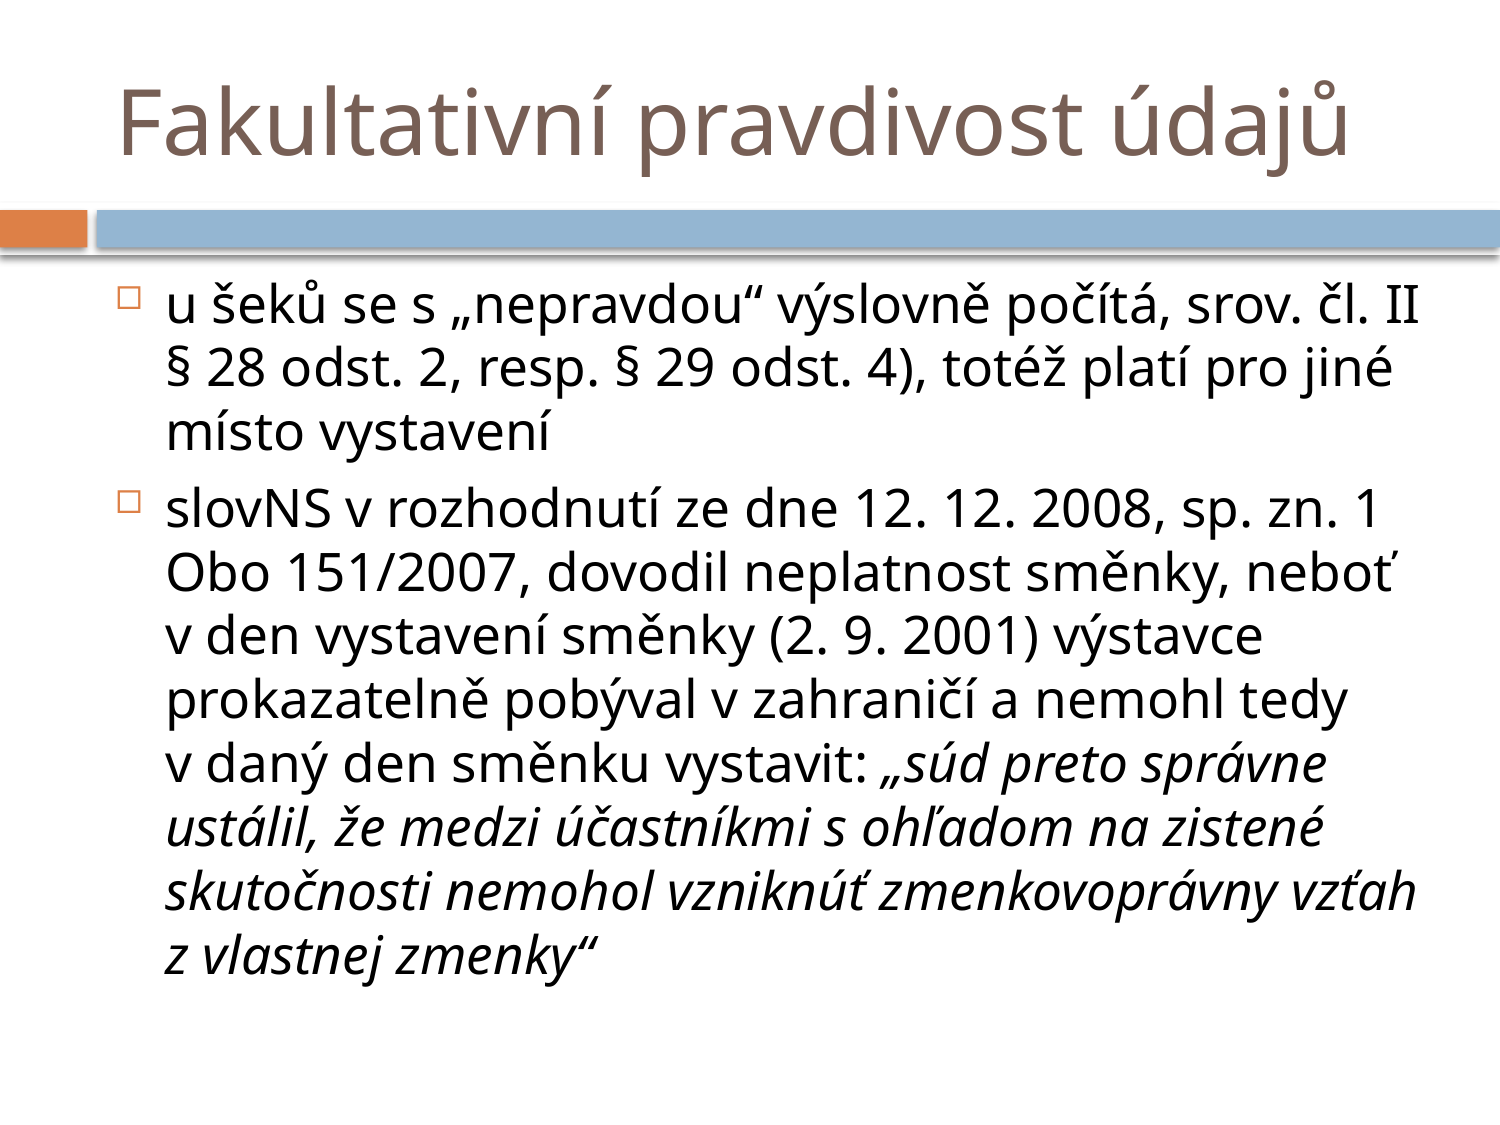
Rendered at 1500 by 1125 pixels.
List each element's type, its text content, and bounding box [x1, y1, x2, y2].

title Fakultativní pravdivost údajů [100, 37, 1438, 200]
list u šeků se s „nepravdou“ výslovně počítá, srov. čl. II § 28 odst. 2, resp. § 29 odst. 4), totéž platí pro jiné místo vystavení slovNS v rozhodnutí ze dne 12. 12. 2008, sp. zn. 1 Obo 151/2007, dovodil neplatnost směnky, neboť v den vystavení směnky (2. 9. 2001) výstavce prokazatelně pobýval v zahraničí a nemohl tedy v daný den směnku vystavit: „súd preto správne ustálil, že medzi účastníkmi s ohľadom na zistené skutočnosti nemohol vzniknúť zmenkovoprávny vzťah z vlastnej zmenky“ [100, 262, 1438, 1000]
